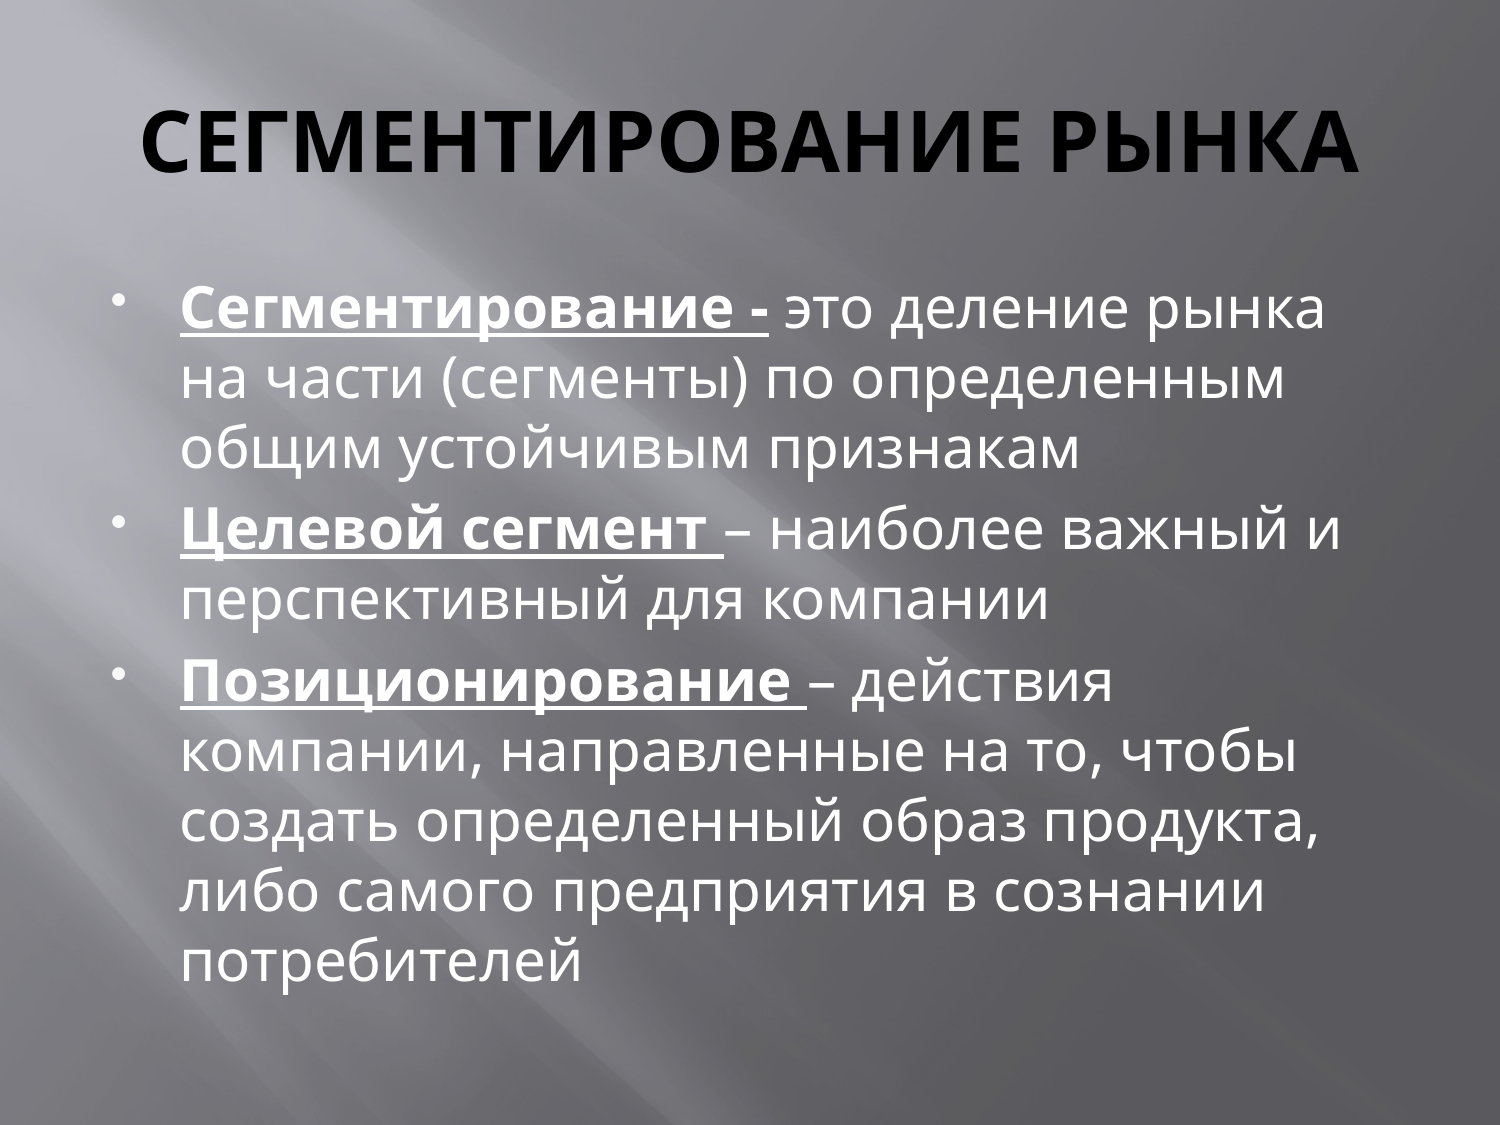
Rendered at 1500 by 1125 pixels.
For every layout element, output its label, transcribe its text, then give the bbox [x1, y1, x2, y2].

list Сегментирование - это деление рынка на части (сегменты) по определенным общим устойчивым признакам Целевой сегмент – наиболее важный и перспективный для компании Позиционирование – действия компании, направленные на то, чтобы создать определенный образ продукта, либо самого предприятия в сознании потребителей [75, 262, 1425, 1035]
title СЕГМЕНТИРОВАНИЕ РЫНКА [75, 45, 1425, 233]
